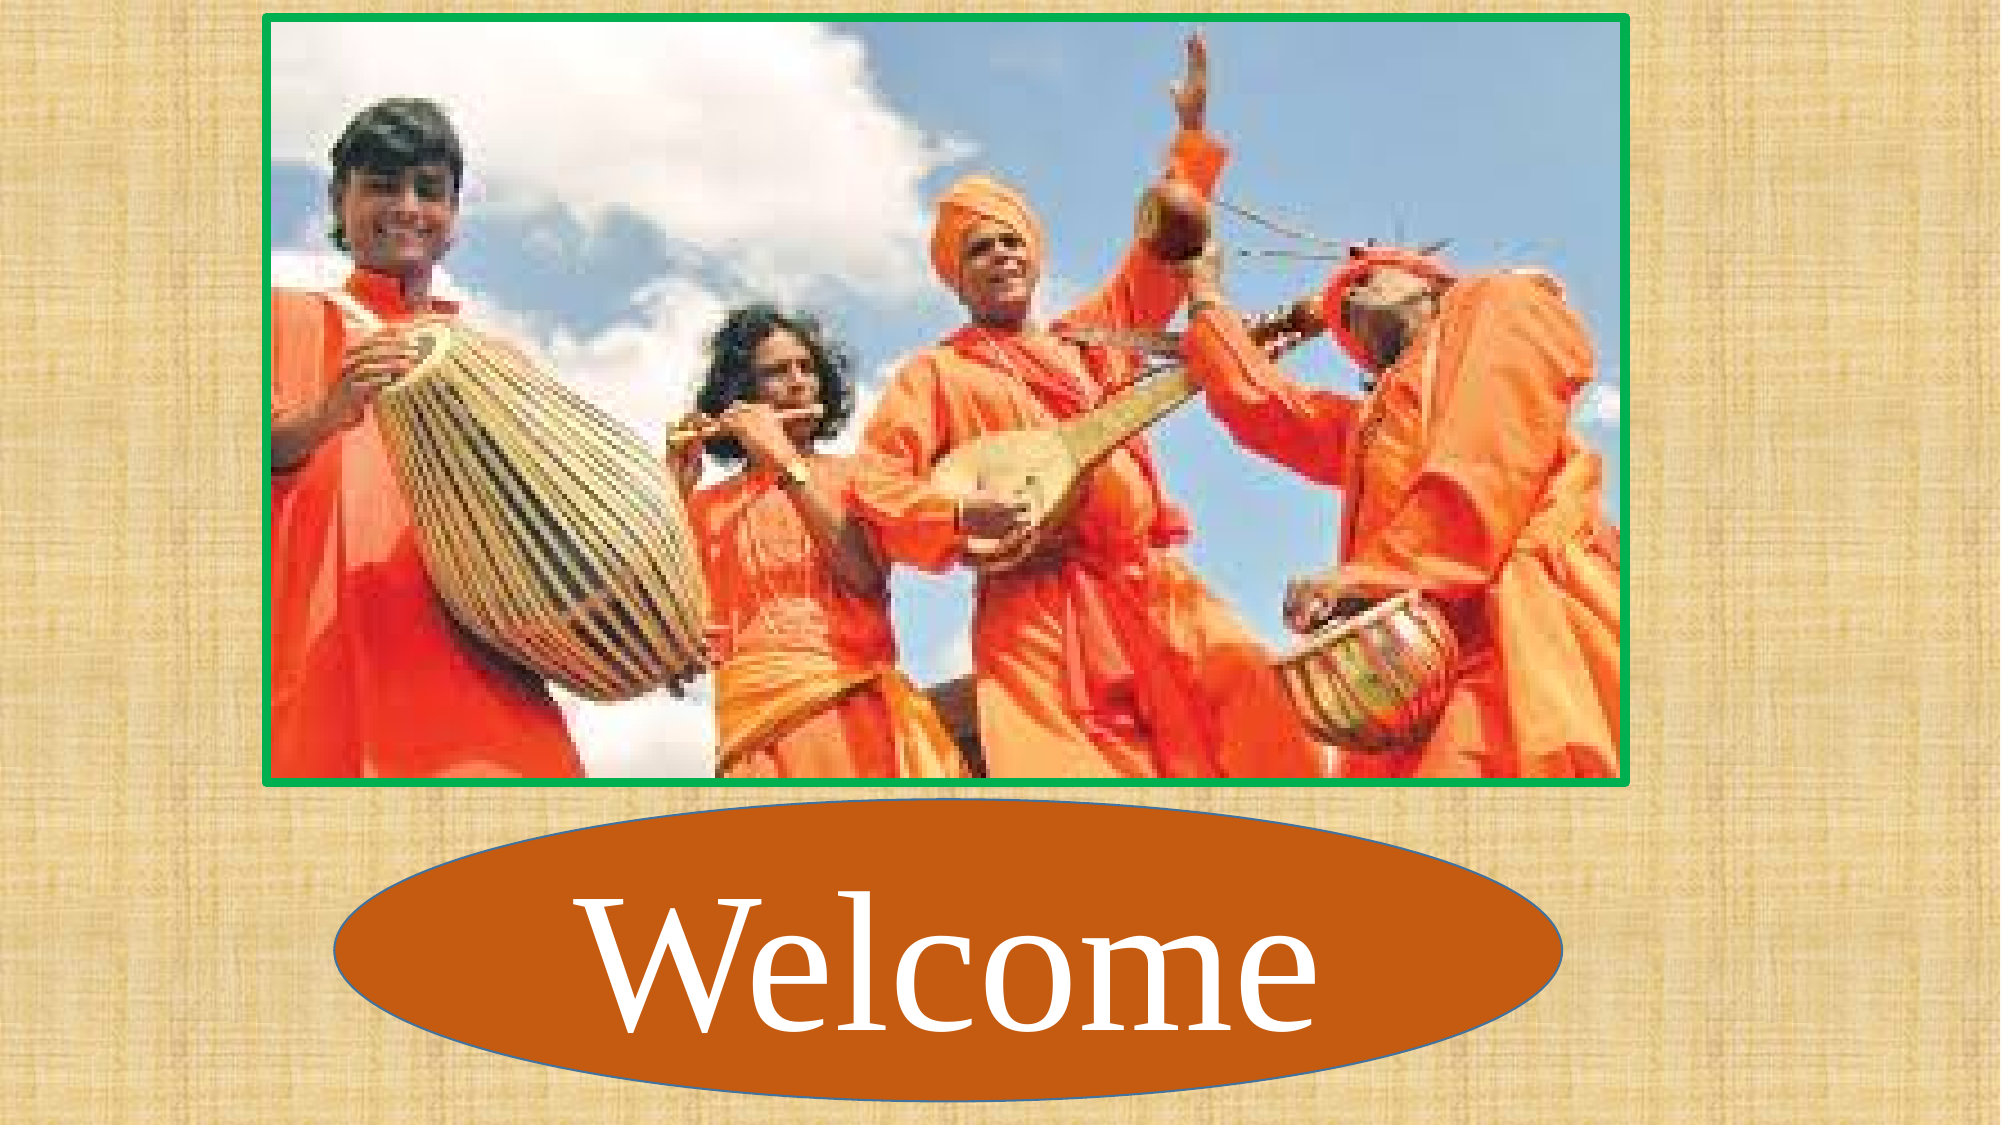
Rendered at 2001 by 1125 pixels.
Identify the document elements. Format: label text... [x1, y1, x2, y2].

text_box Welcome [333, 798, 1564, 1103]
picture [0, 0, 2001, 1125]
